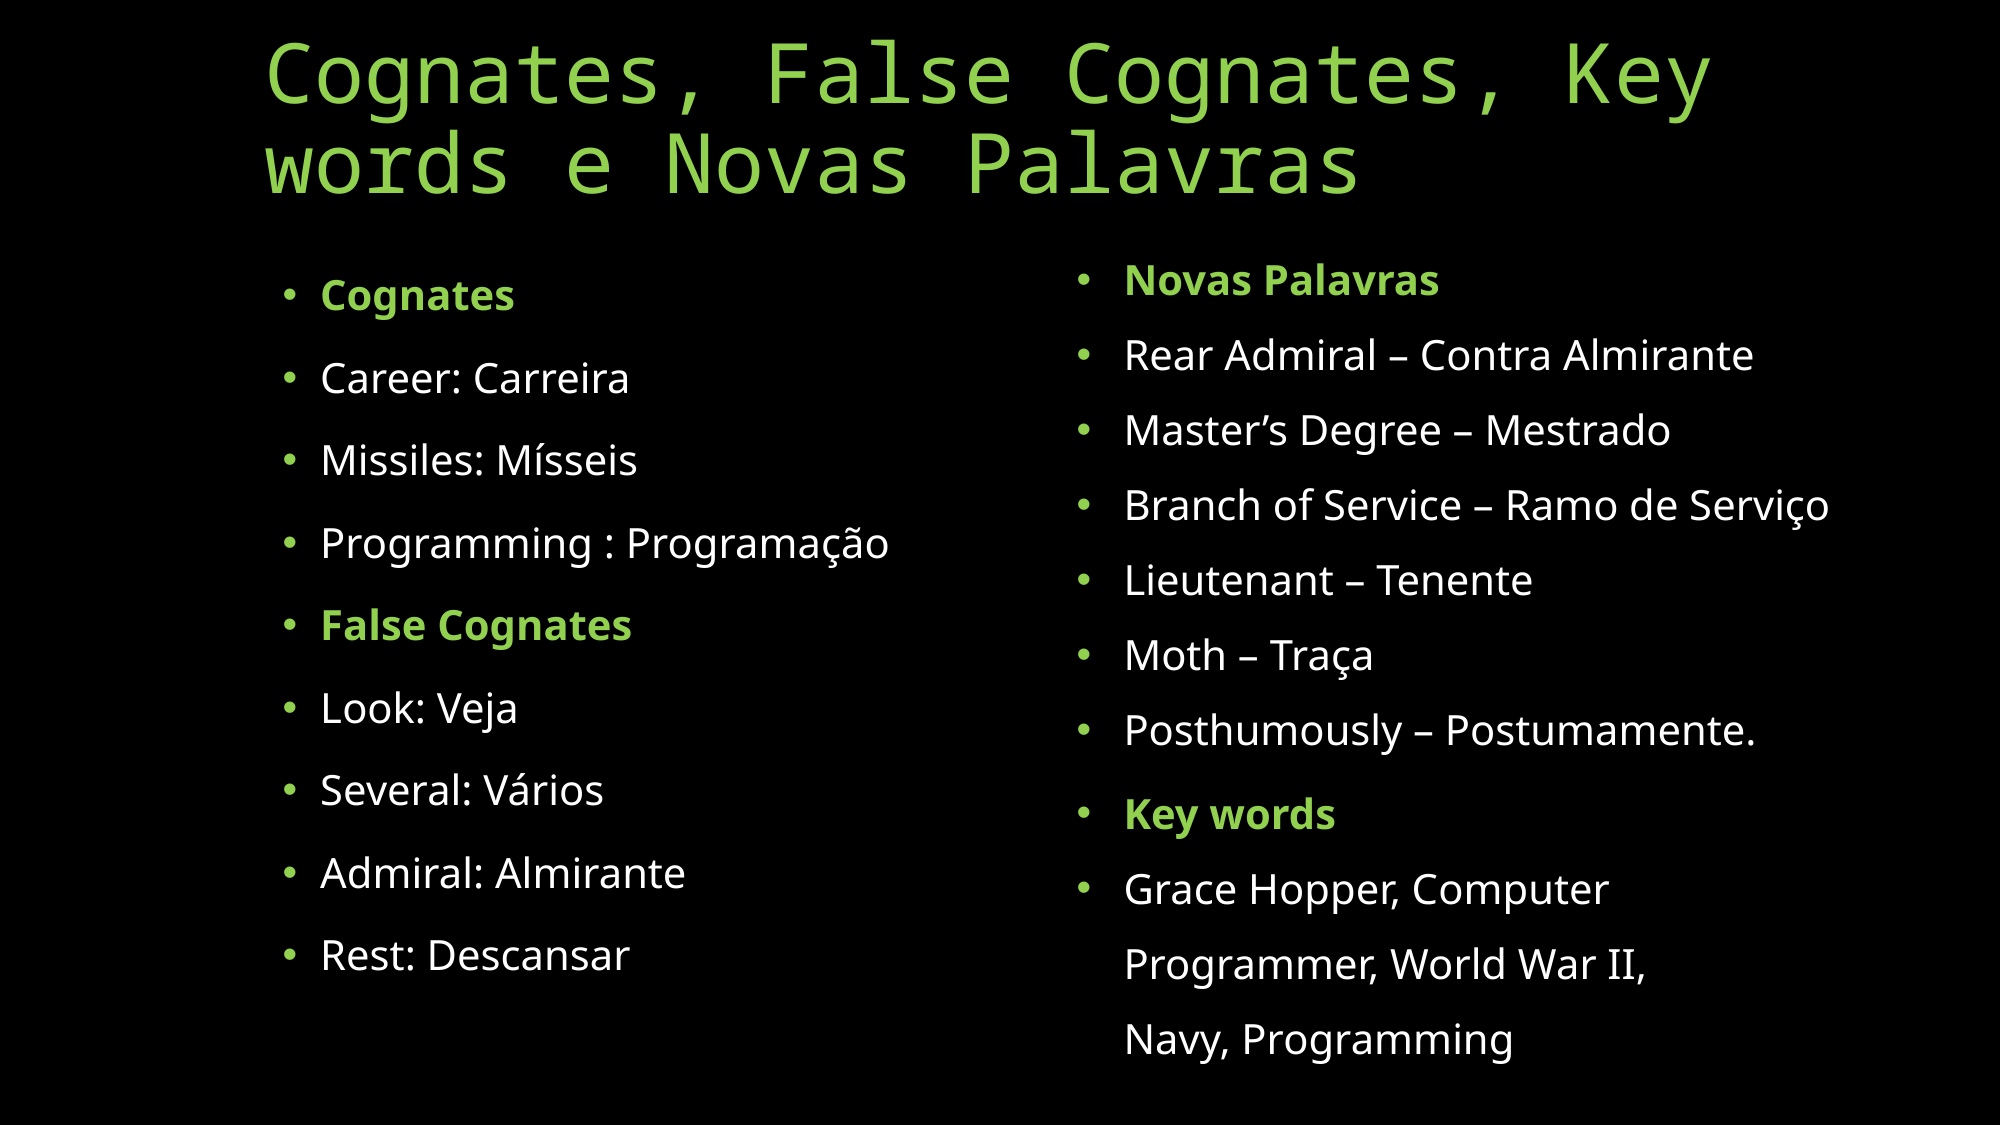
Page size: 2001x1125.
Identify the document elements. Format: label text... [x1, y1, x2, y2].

title Cognates, False Cognates, Key words e Novas Palavras [249, 31, 1750, 220]
list Cognates Career: Carreira Missiles: Mísseis Programming : Programação False Cognates Look: Veja Several: Vários Admiral: Almirante Rest: Descansar [267, 267, 1018, 1062]
text_box Key words Grace Hopper, Computer Programmer, World War II, Navy, Programming [1061, 780, 1759, 1070]
text_box [1366, 385, 1733, 446]
text_box Novas Palavras Rear Admiral – Contra Almirante Master’s Degree – Mestrado Branch of Service – Ramo de Serviço Lieutenant – Tenente Moth – Traça Posthumously – Postumamente. [1061, 221, 2000, 762]
